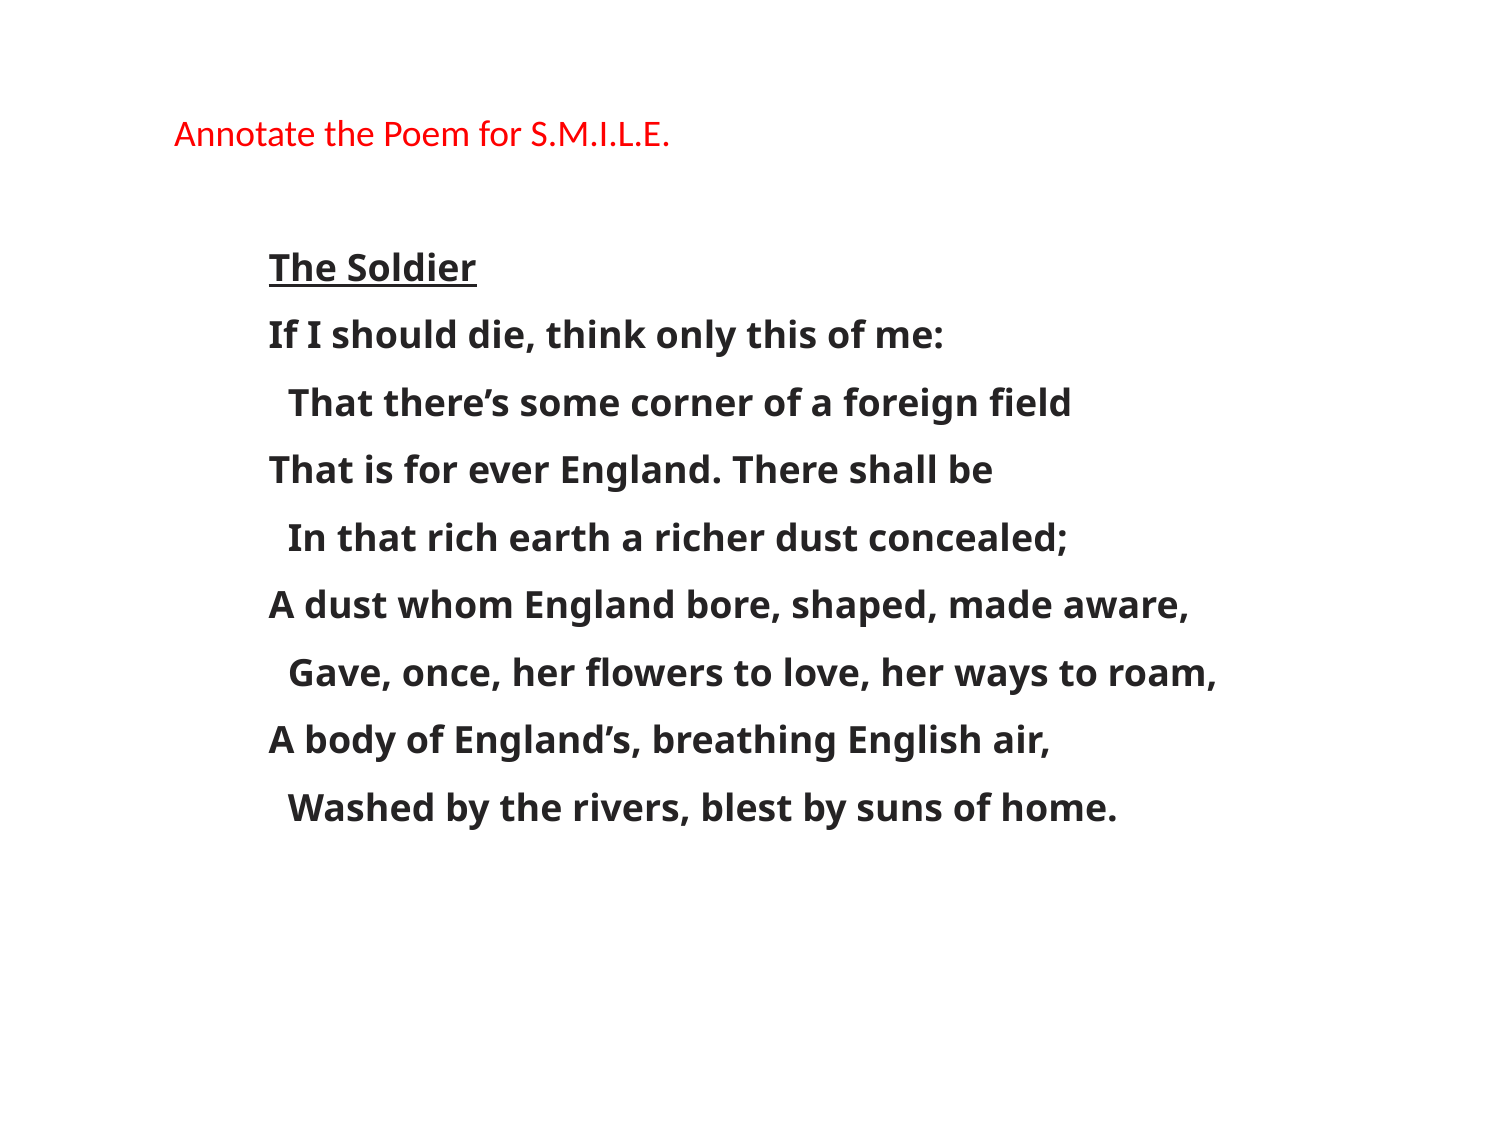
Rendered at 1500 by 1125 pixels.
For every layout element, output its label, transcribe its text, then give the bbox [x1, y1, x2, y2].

text_box Annotate the Poem for S.M.I.L.E. [159, 101, 774, 162]
text_box The Soldier If I should die, think only this of me: That there’s some corner of a foreign field That is for ever England. There shall be In that rich earth a richer dust concealed; A dust whom England bore, shaped, made aware, Gave, once, her flowers to love, her ways to roam, A body of England’s, breathing English air, Washed by the rivers, blest by suns of home. [253, 214, 1258, 837]
